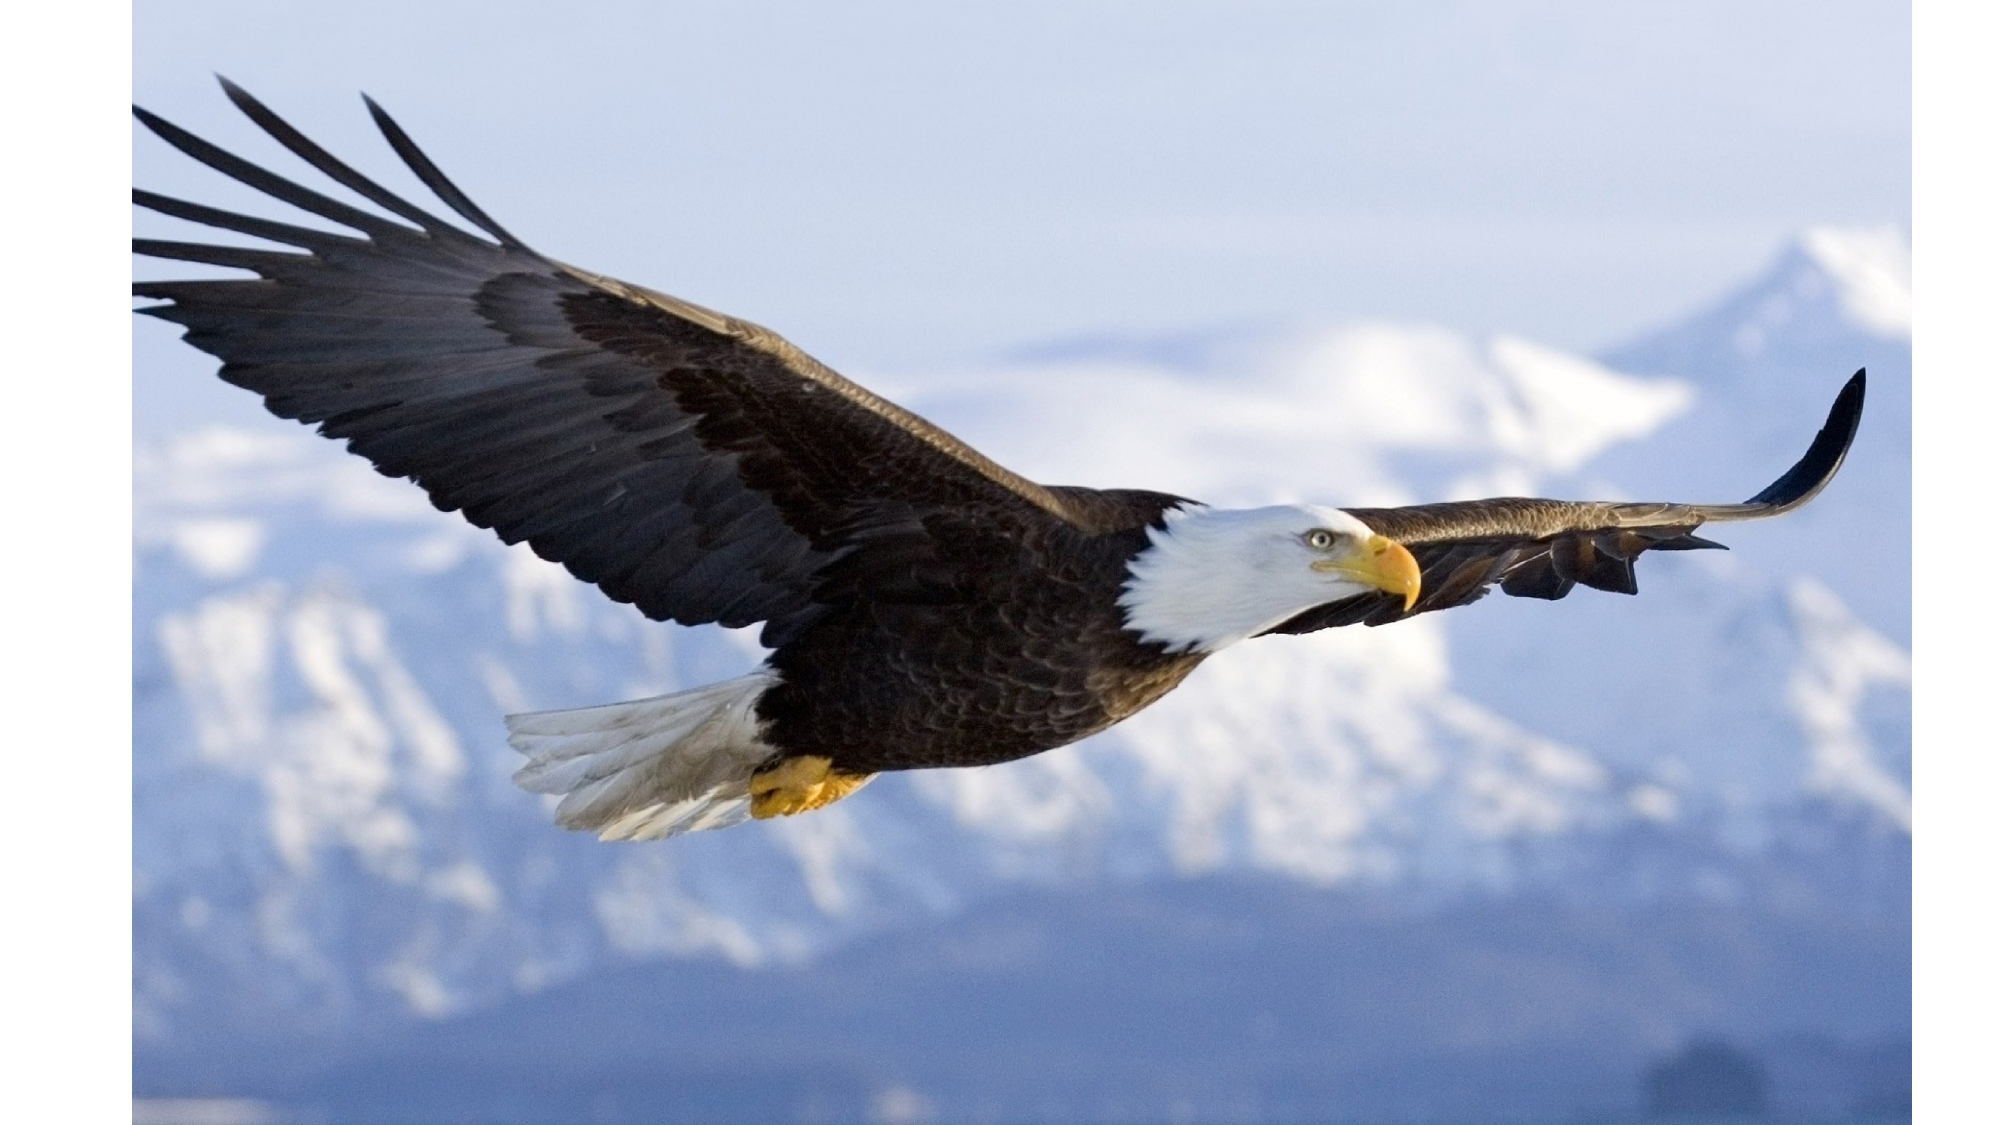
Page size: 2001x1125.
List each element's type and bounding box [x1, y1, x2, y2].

picture [132, 0, 1912, 1125]
